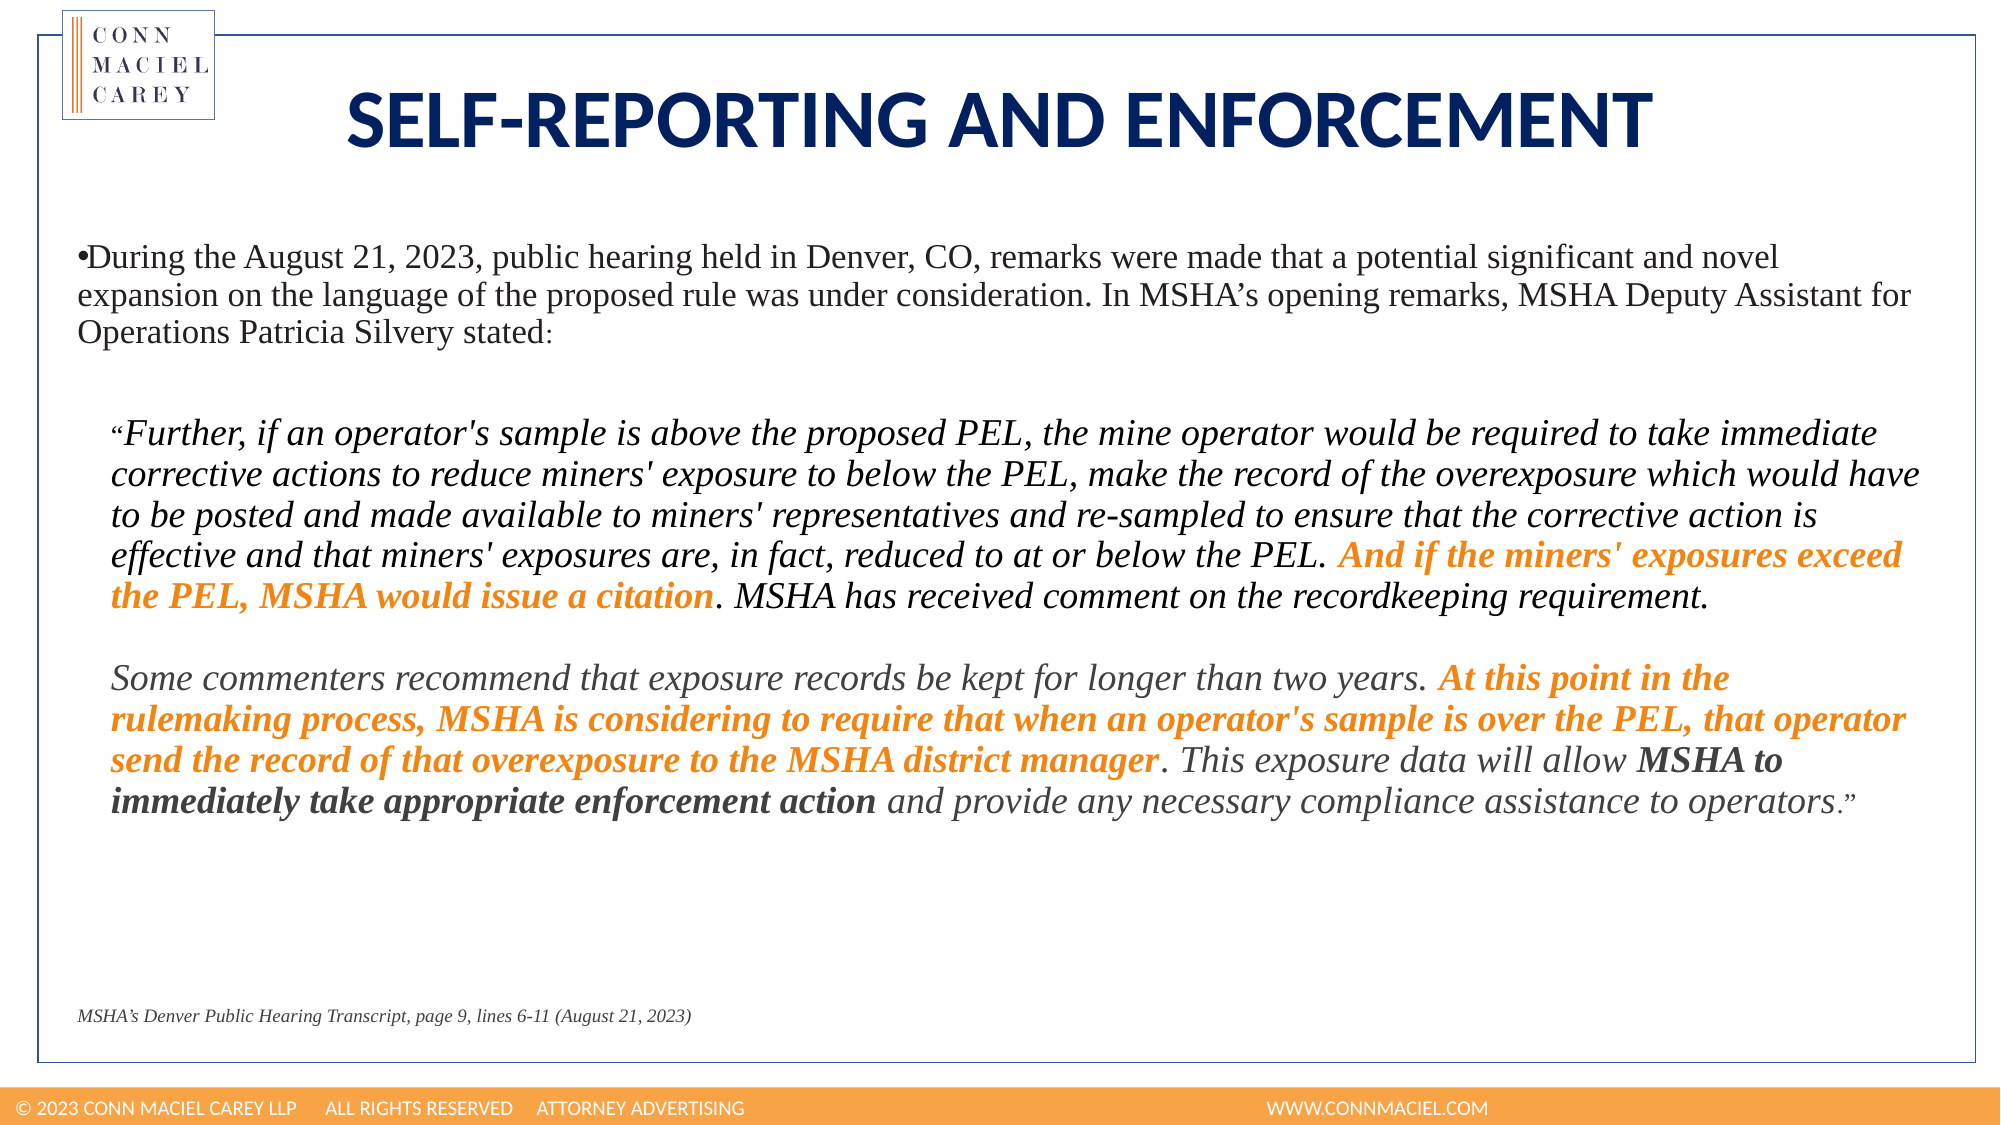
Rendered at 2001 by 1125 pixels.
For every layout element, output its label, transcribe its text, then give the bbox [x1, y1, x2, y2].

title Self-Reporting and Enforcement [137, 34, 1863, 207]
picture [72, 17, 208, 113]
list During the August 21, 2023, public hearing held in Denver, CO, remarks were made that a potential significant and novel expansion on the language of the proposed rule was under consideration. In MSHA’s opening remarks, MSHA Deputy Assistant for Operations Patricia Silvery stated: “Further, if an operator's sample is above the proposed PEL, the mine operator would be required to take immediate corrective actions to reduce miners' exposure to below the PEL, make the record of the overexposure which would have to be posted and made available to miners' representatives and re-sampled to ensure that the corrective action is effective and that miners' exposures are, in fact, reduced to at or below the PEL. And if the miners' exposures exceed the PEL, MSHA would issue a citation. MSHA has received comment on the recordkeeping requirement. Some commenters recommend that exposure records be kept for longer than two years. At this point in the rulemaking process, MSHA is considering to require that when an operator's sample is over the PEL, that operator send the record of that overexposure to the MSHA district manager. This exposure data will allow MSHA to immediately take appropriate enforcement action and provide any necessary compliance assistance to operators.” MSHA’s Denver Public Hearing Transcript, page 9, lines 6-11 (August 21, 2023) [62, 231, 1944, 1063]
